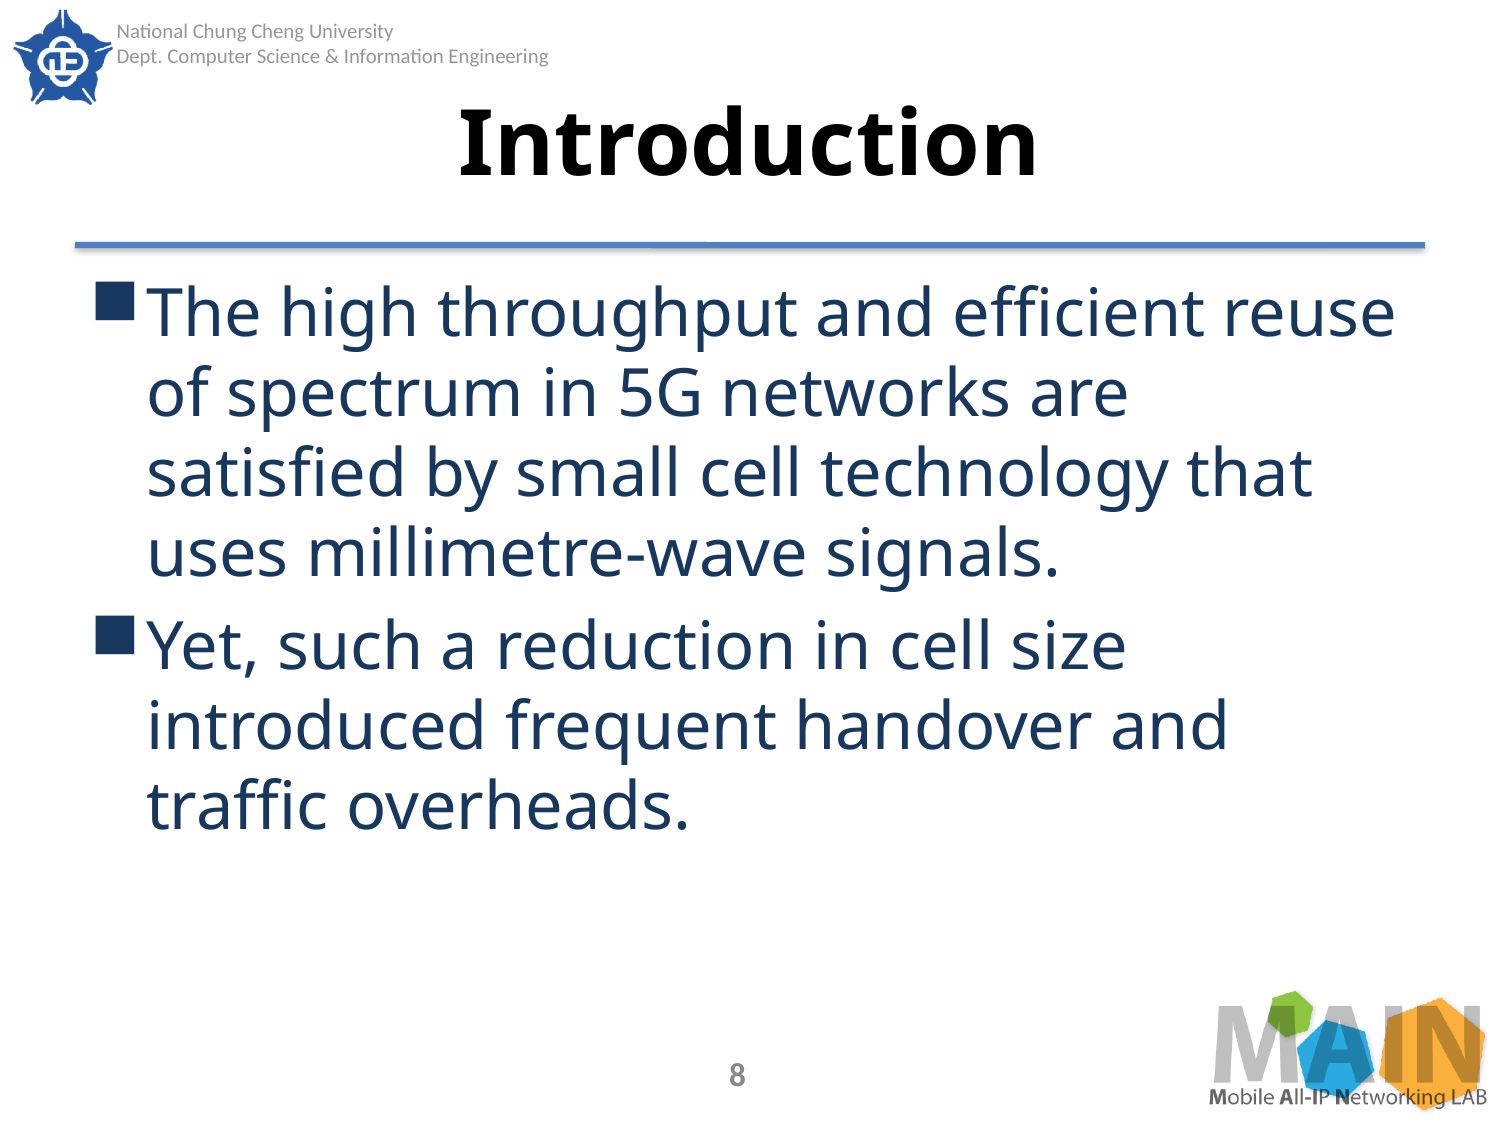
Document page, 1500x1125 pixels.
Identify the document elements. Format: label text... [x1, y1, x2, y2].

list The high throughput and efficient reuse of spectrum in 5G networks are satisfied by small cell technology that uses millimetre-wave signals. Yet, such a reduction in cell size introduced frequent handover and traffic overheads. [75, 262, 1425, 1005]
picture [0, 0, 126, 113]
slide_number 8 [562, 1042, 913, 1103]
picture [1050, 987, 1488, 1113]
title Introduction [75, 45, 1425, 233]
